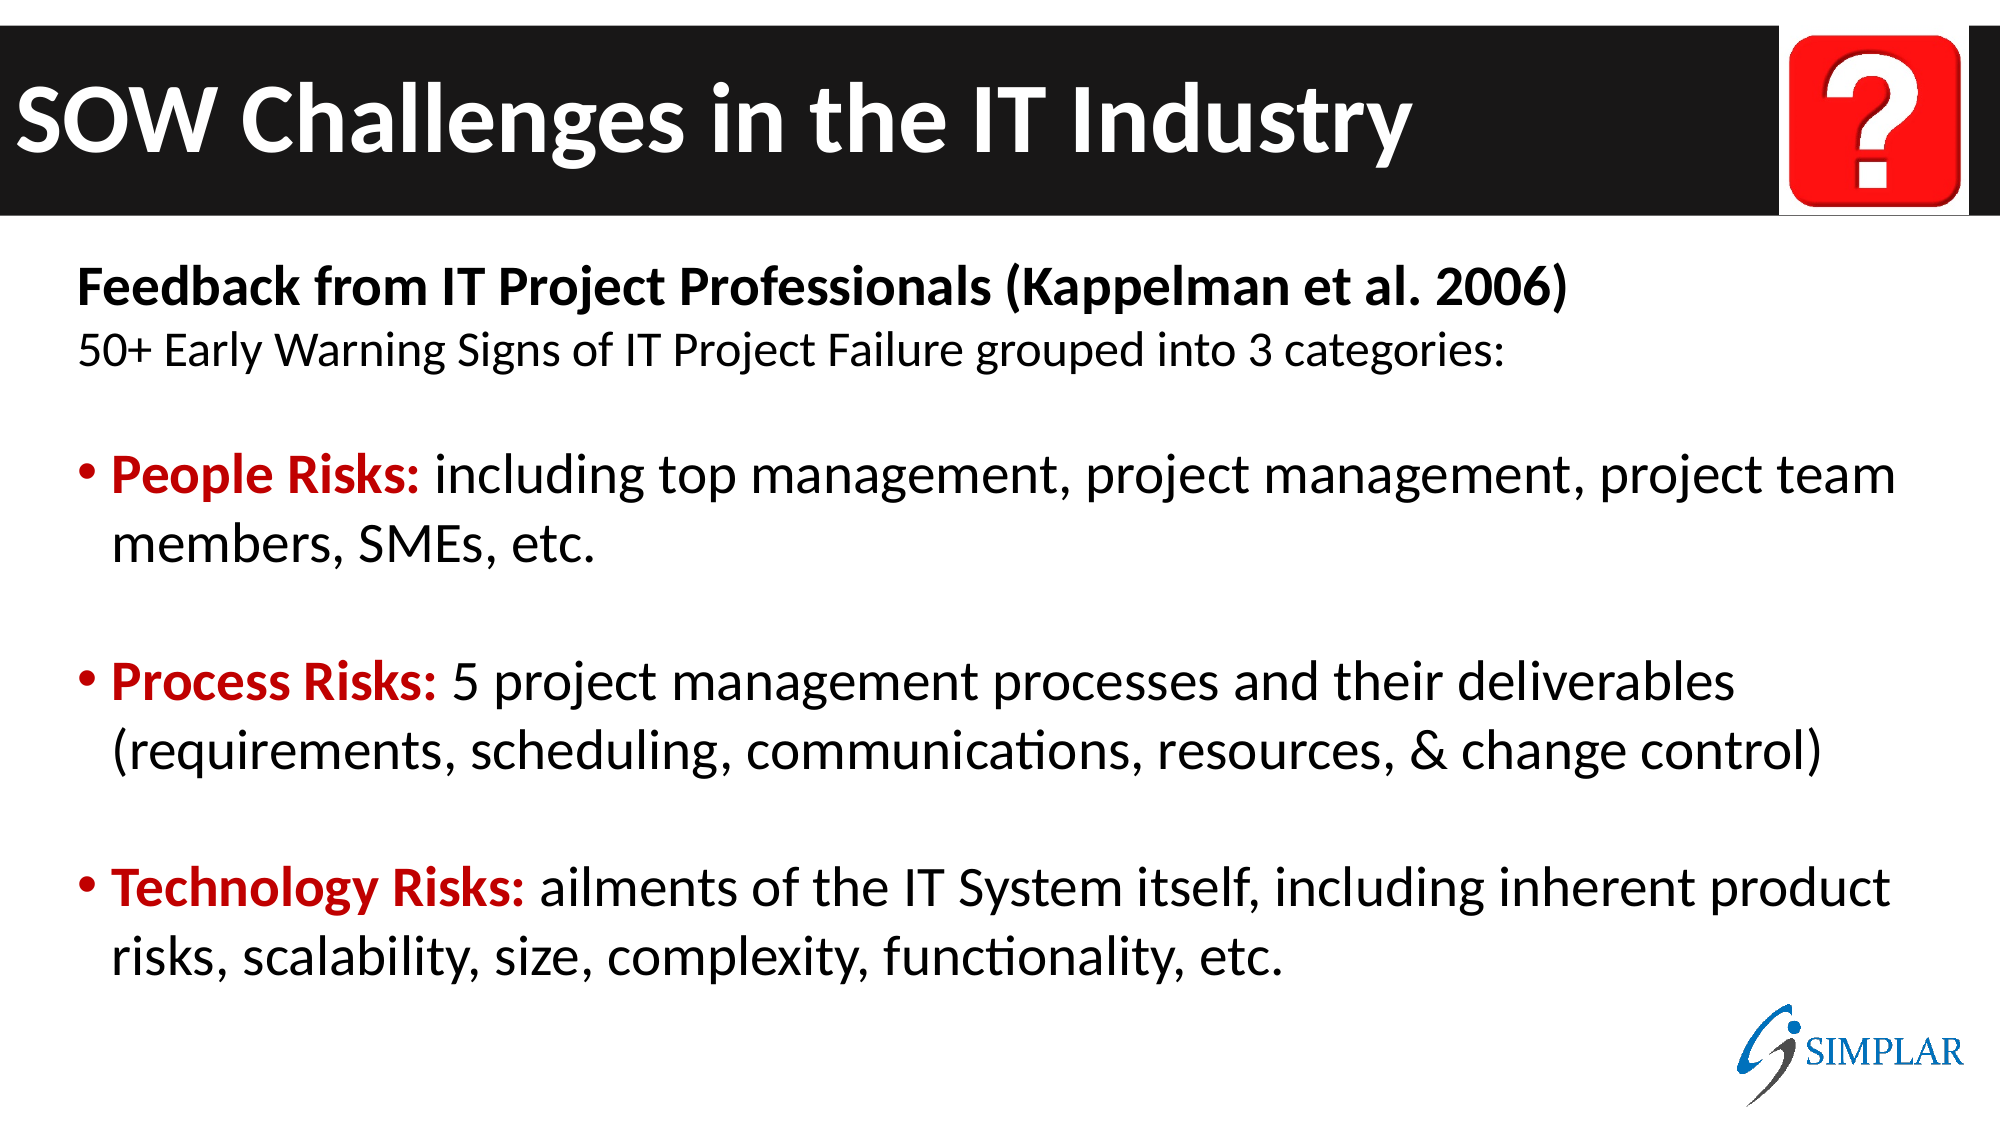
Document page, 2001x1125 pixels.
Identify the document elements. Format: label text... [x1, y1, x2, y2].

list Feedback from IT Project Professionals (Kappelman et al. 2006) 50+ Early Warning Signs of IT Project Failure grouped into 3 categories: People Risks: including top management, project management, project team members, SMEs, etc. Process Risks: 5 project management processes and their deliverables (requirements, scheduling, communications, resources, & change control) Technology Risks: ailments of the IT System itself, including inherent product risks, scalability, size, complexity, functionality, etc. [62, 240, 1938, 1005]
picture [1779, 25, 1969, 215]
title SOW Challenges in the IT Industry [0, 25, 2000, 216]
picture [1737, 1004, 1964, 1107]
